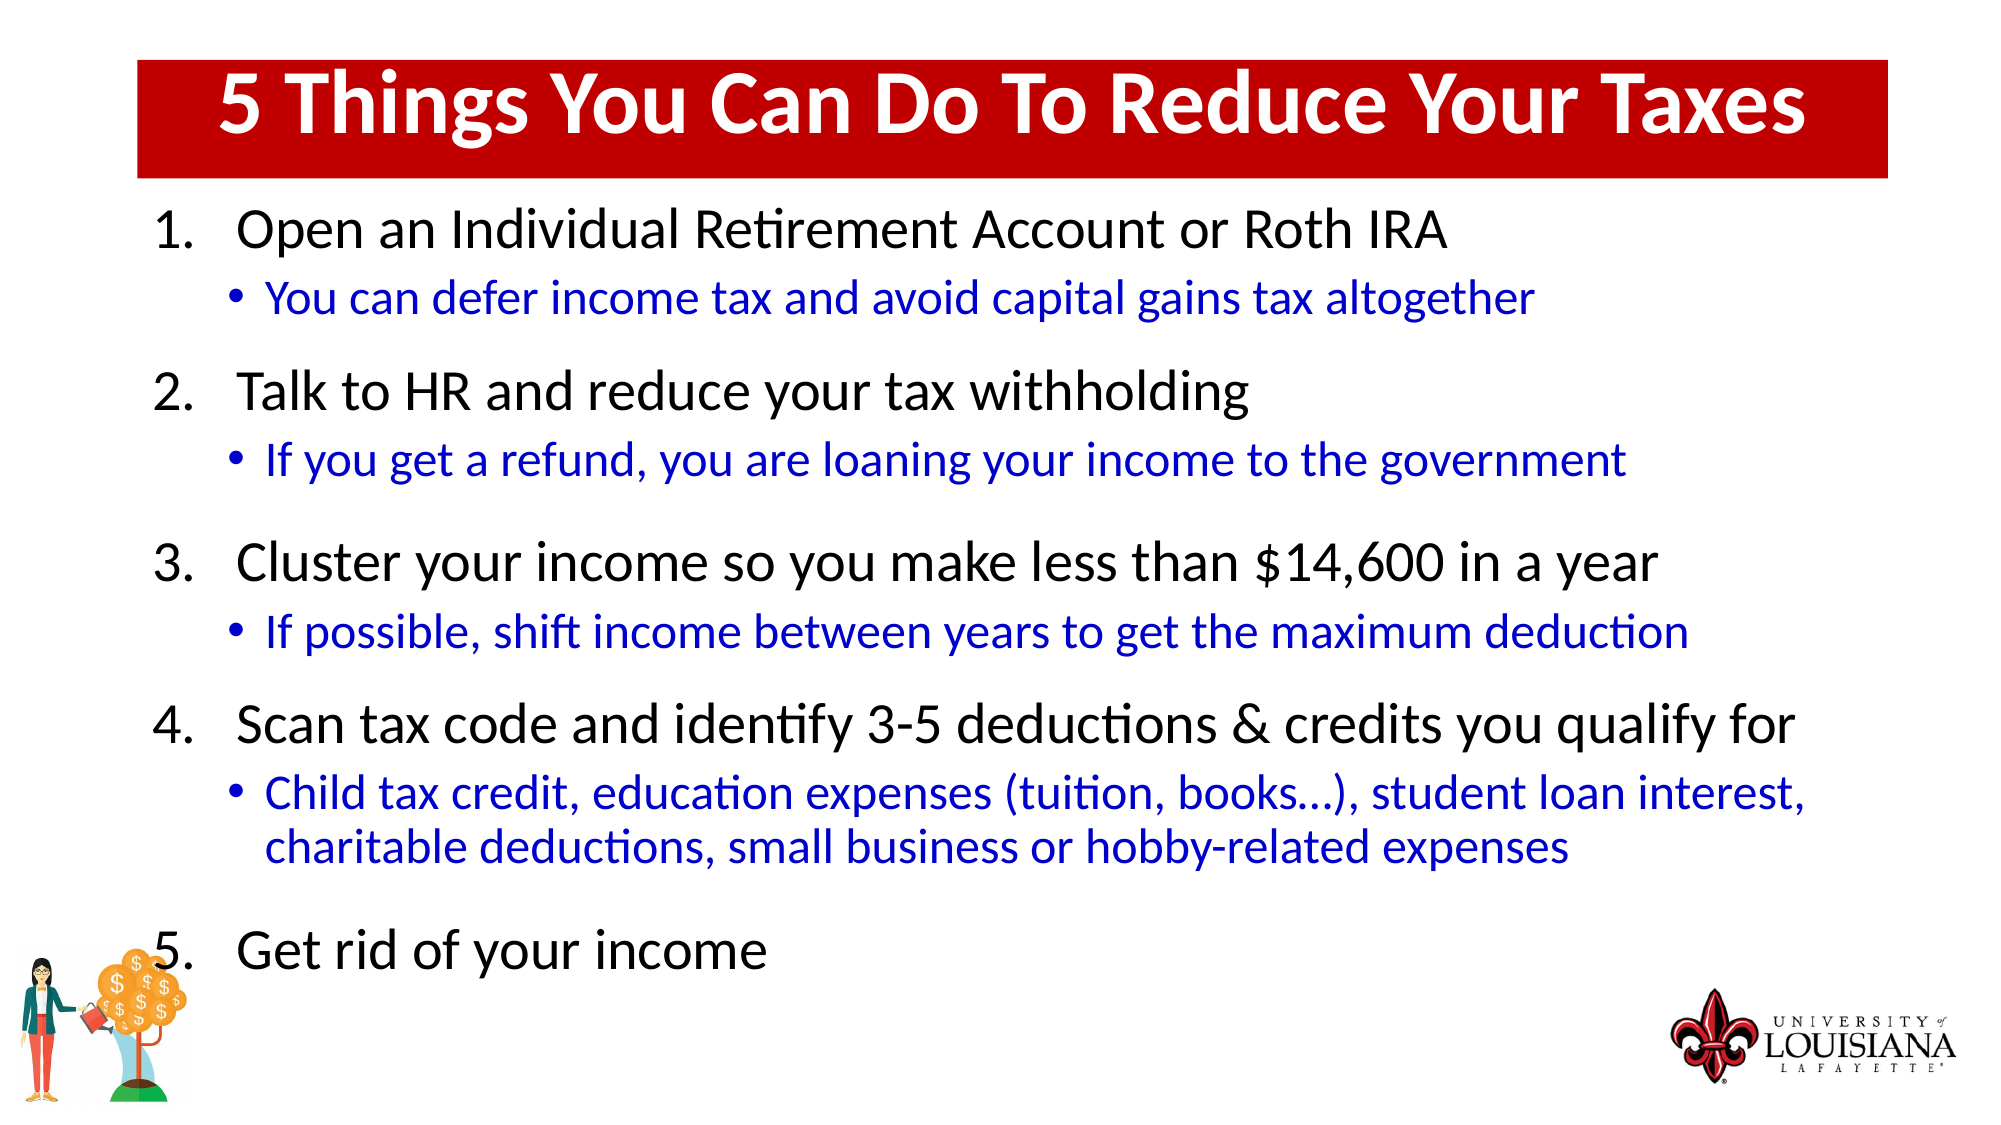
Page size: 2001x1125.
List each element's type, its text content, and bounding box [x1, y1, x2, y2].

picture [13, 944, 191, 1107]
picture [1657, 977, 1982, 1091]
text_box 5 Things You Can Do To Reduce Your Taxes [137, 59, 1888, 179]
text_box Open an Individual Retirement Account or Roth IRA You can defer income tax and avoid capital gains tax altogether Talk to HR and reduce your tax withholding If you get a refund, you are loaning your income to the government Cluster your income so you make less than $14,600 in a year If possible, shift income between years to get the maximum deduction Scan tax code and identify 3-5 deductions & credits you qualify for Child tax credit, education expenses (tuition, books…), student loan interest, charitable deductions, small business or hobby-related expenses Get rid of your income [137, 190, 1888, 987]
